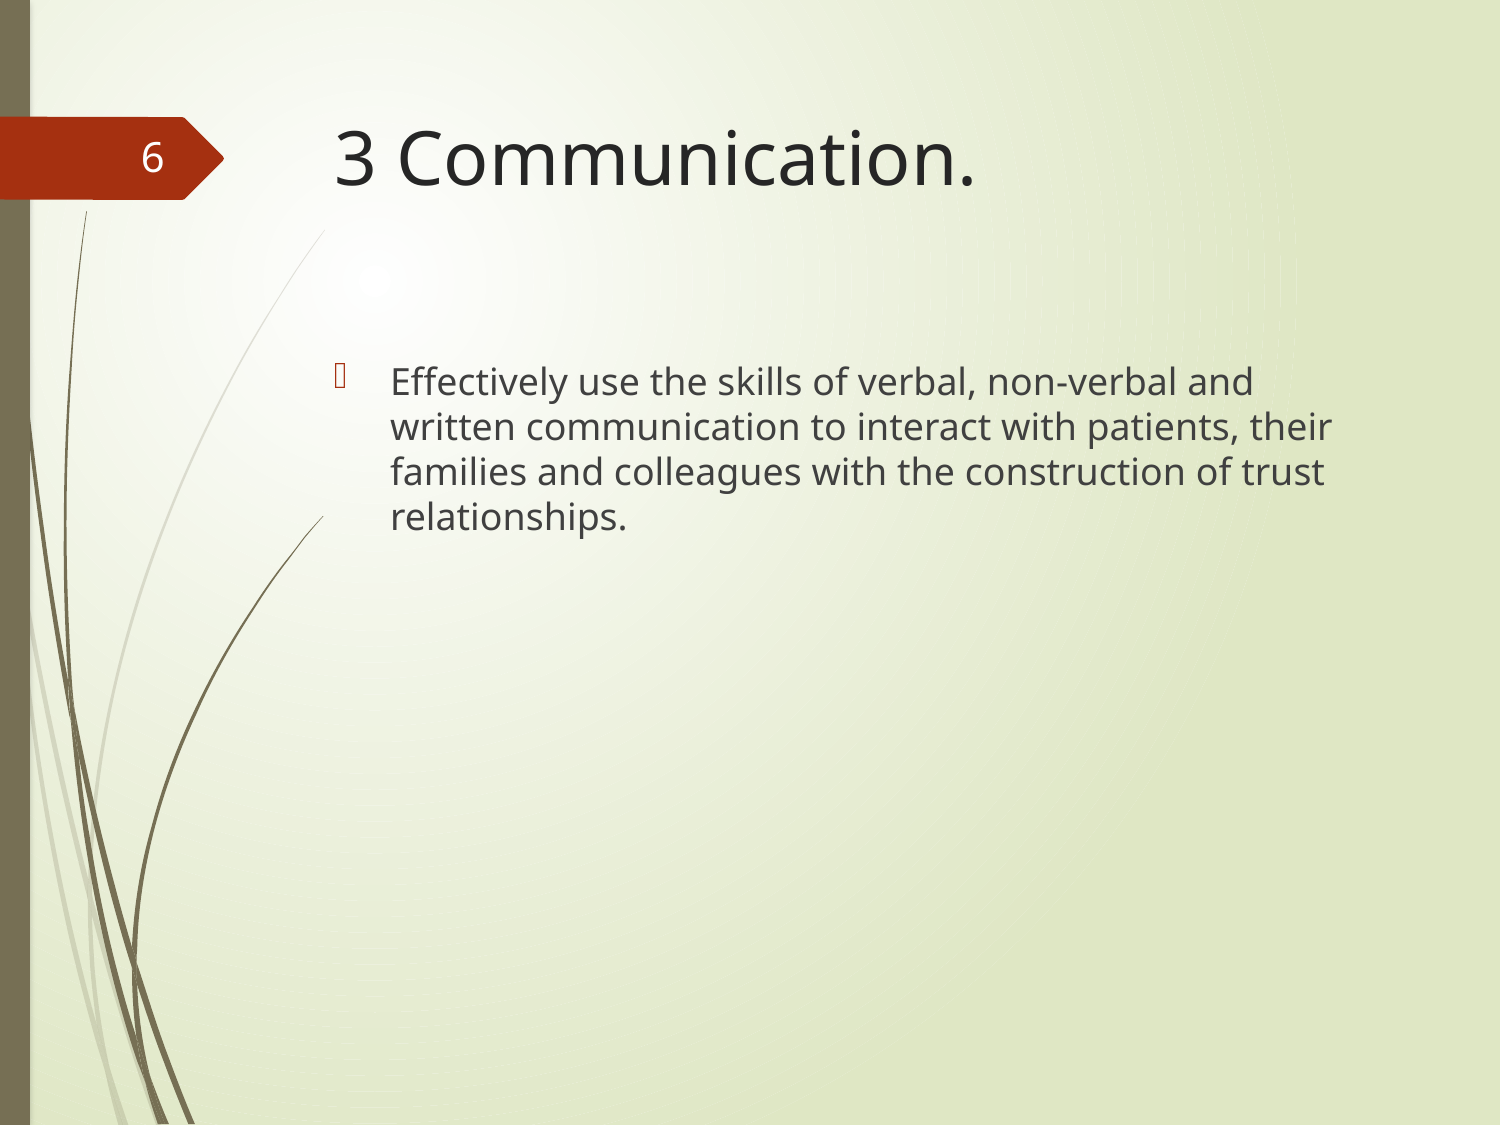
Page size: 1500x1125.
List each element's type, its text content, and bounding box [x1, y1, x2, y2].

title 3 Communication. [319, 102, 1400, 313]
slide_number 6 [83, 129, 180, 190]
list Effectively use the skills of verbal, non-verbal and written communication to interact with patients, their families and colleagues with the construction of trust relationships. [318, 350, 1400, 970]
